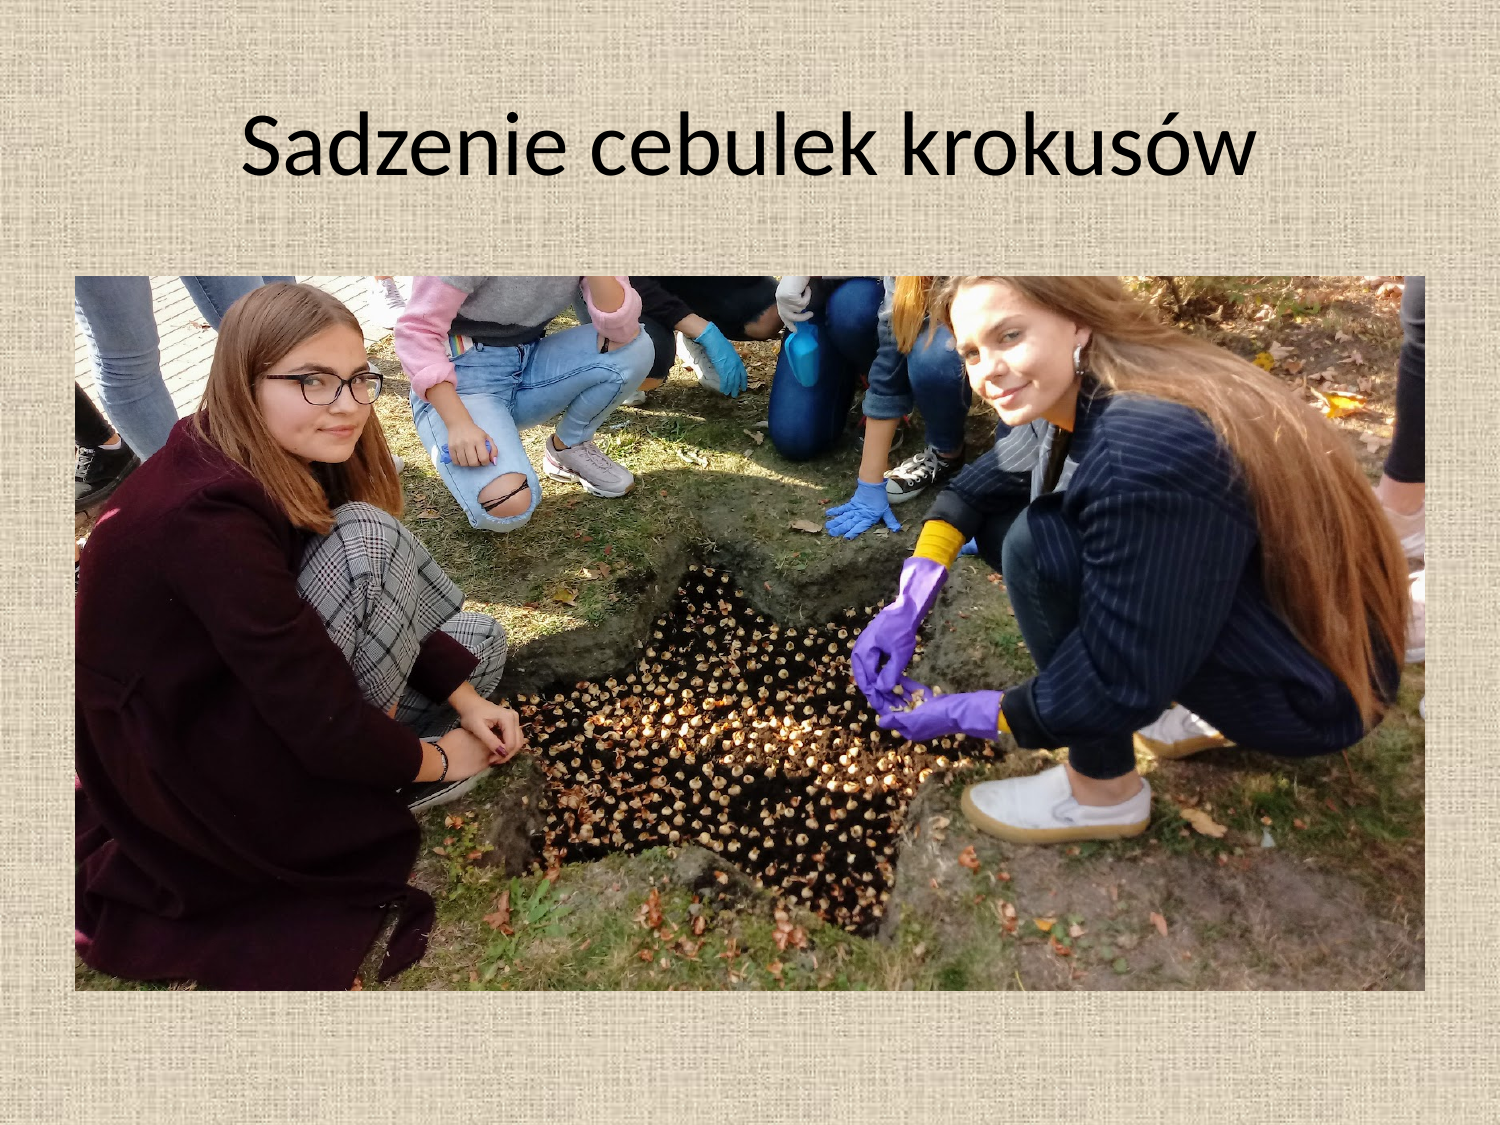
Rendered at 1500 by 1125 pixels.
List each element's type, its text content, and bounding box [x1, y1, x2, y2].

title Sadzenie cebulek krokusów [75, 45, 1425, 233]
picture [0, 0, 1500, 1125]
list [74, 276, 1426, 991]
